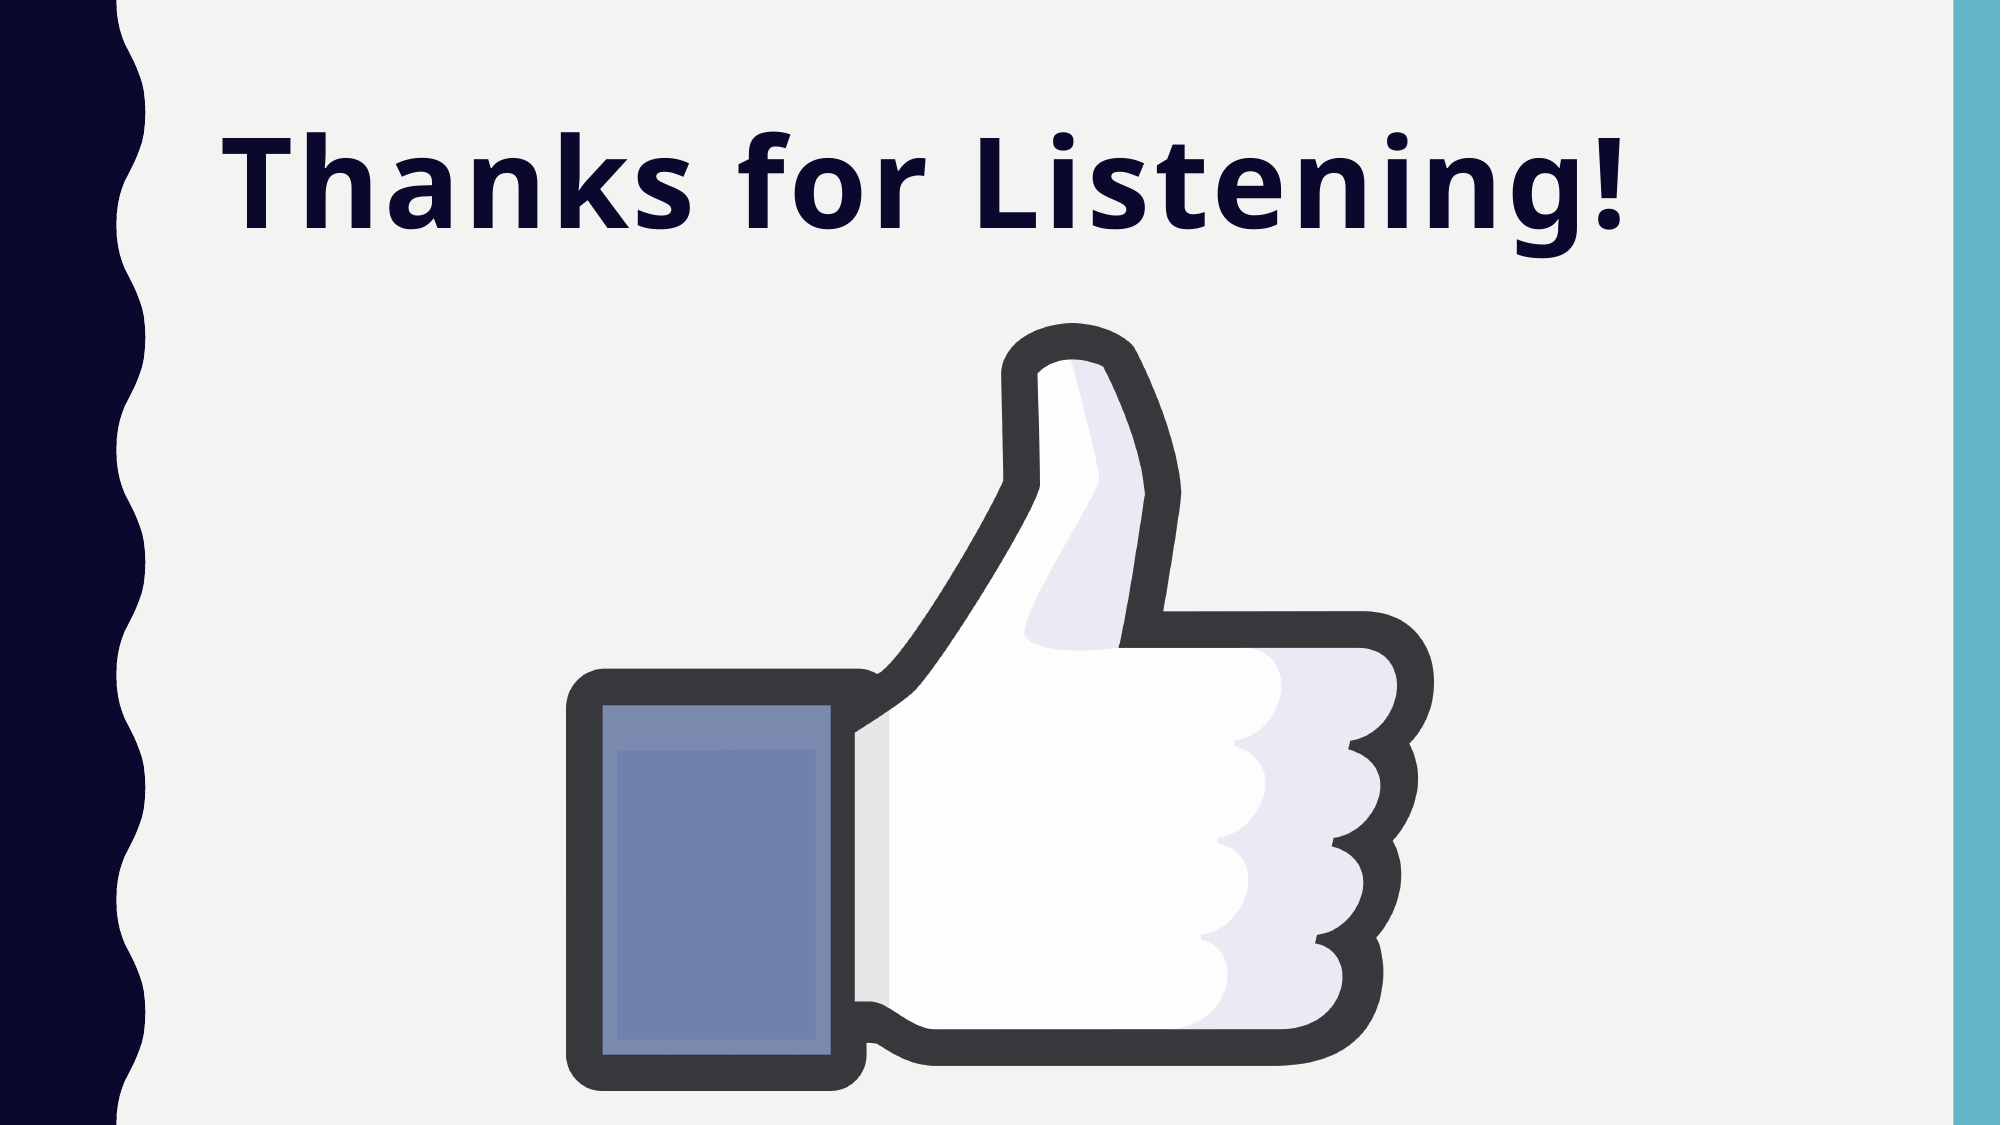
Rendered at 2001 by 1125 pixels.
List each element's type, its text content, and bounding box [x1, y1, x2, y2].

title Thanks for Listening! [205, 112, 1875, 358]
picture [566, 323, 1434, 1091]
